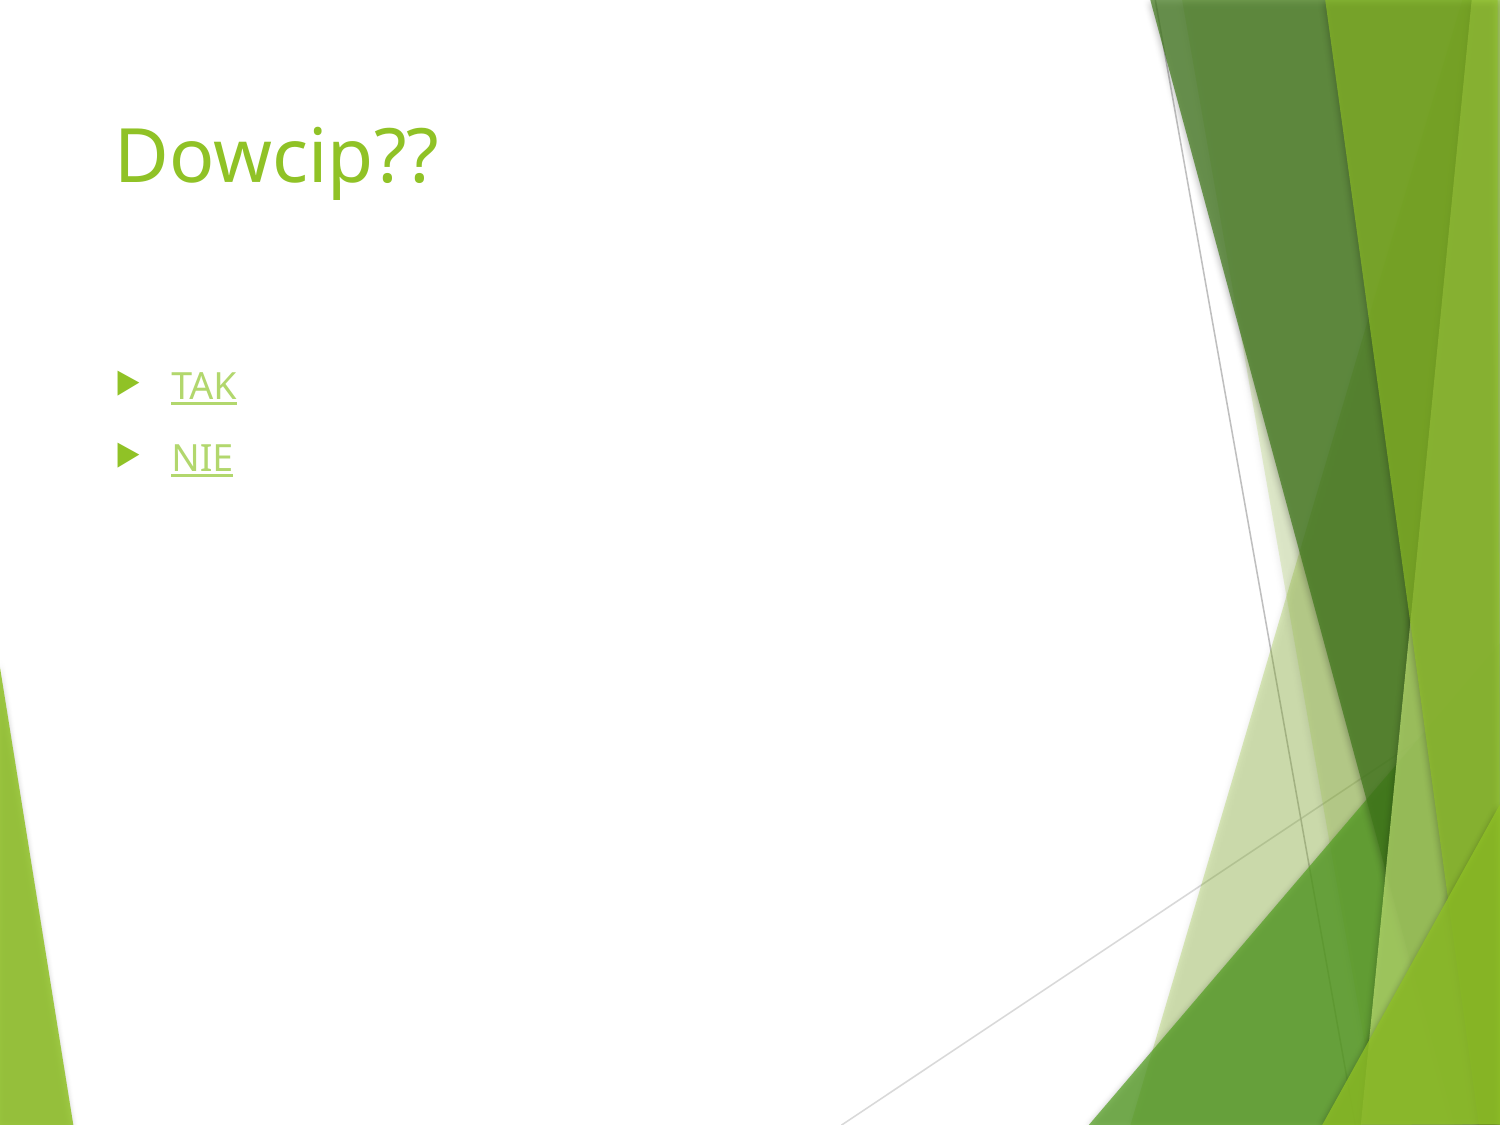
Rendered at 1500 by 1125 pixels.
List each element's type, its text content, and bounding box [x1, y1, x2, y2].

title Dowcip?? [99, 99, 1142, 317]
list TAK NIE [99, 354, 1142, 992]
